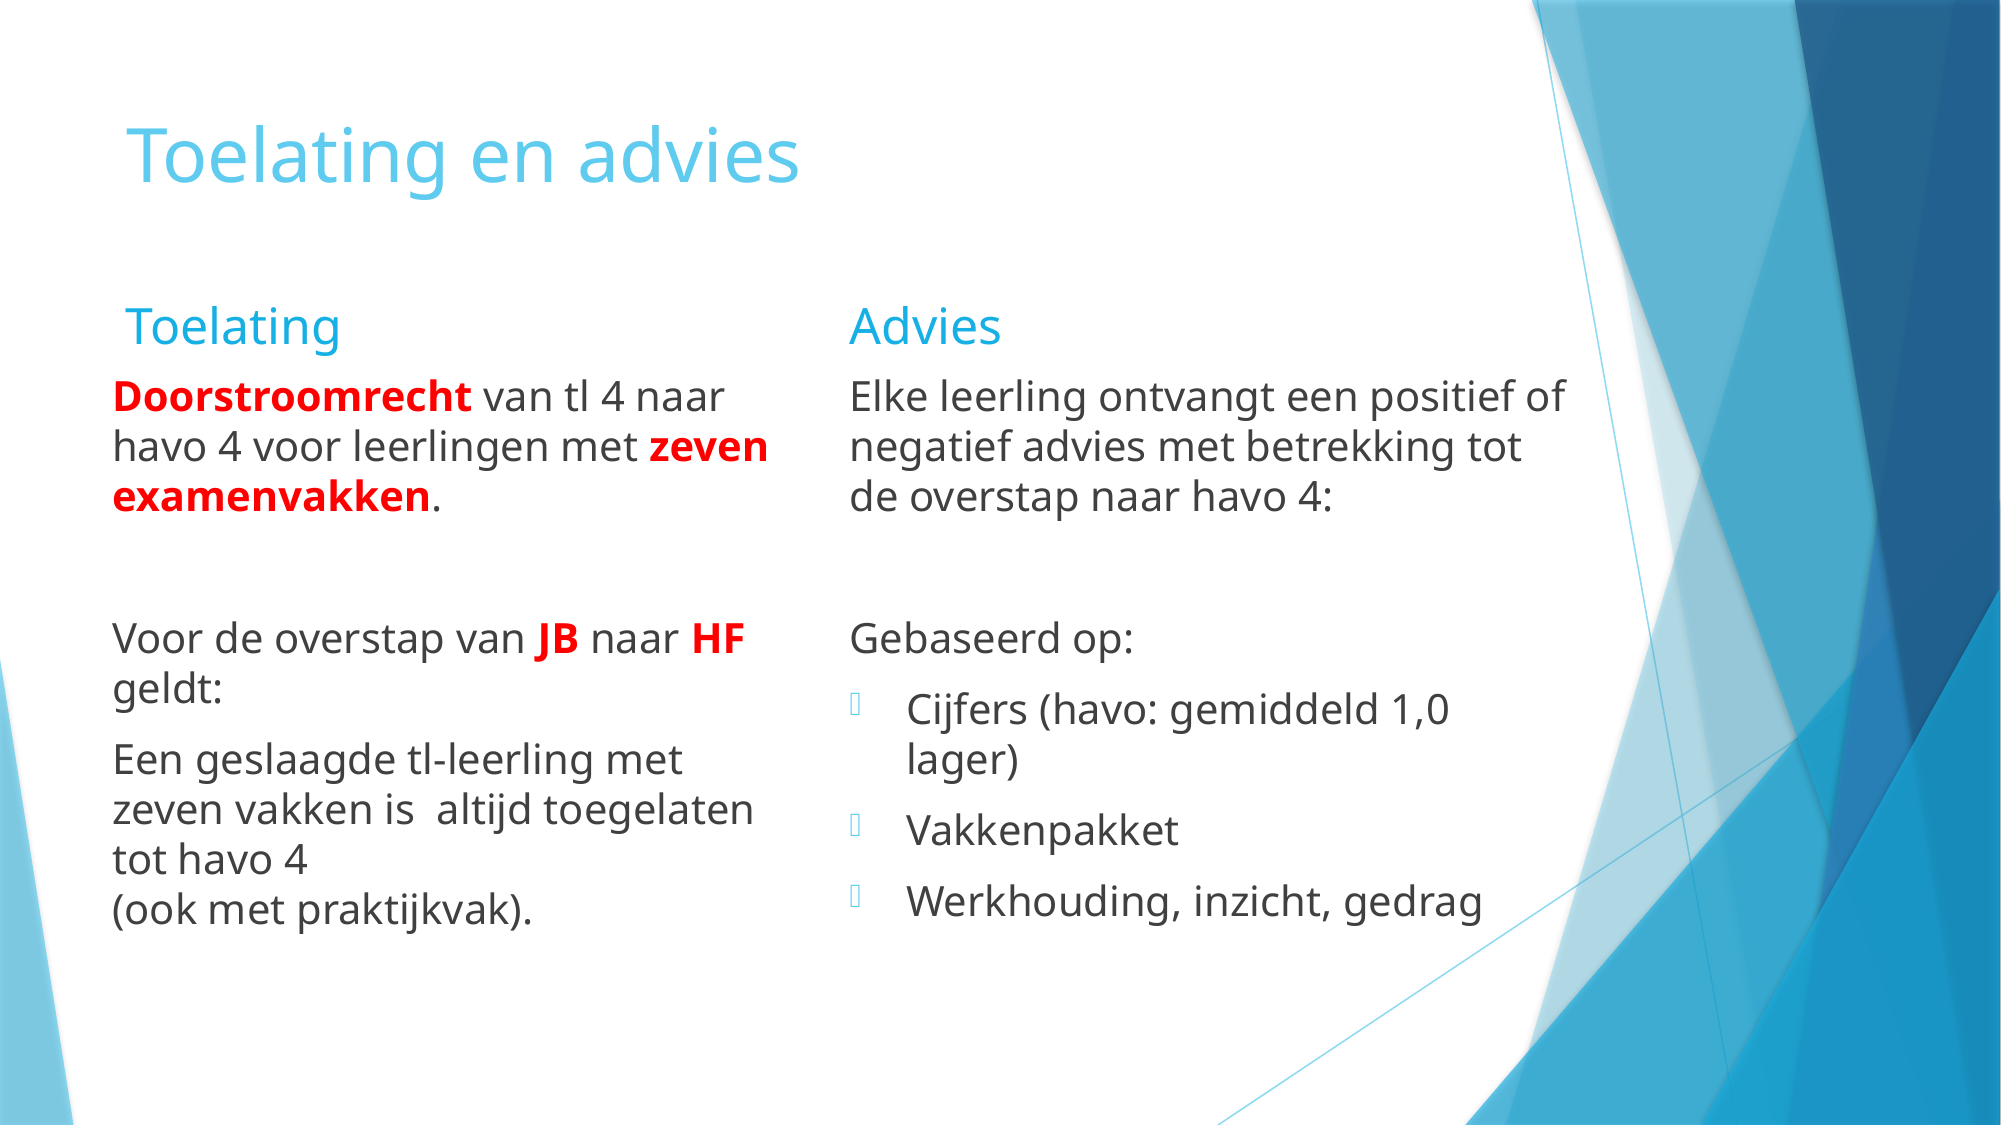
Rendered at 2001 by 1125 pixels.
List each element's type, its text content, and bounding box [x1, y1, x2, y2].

list Advies [834, 267, 1522, 362]
list Doorstroomrecht van tl 4 naar havo 4 voor leerlingen met zeven examenvakken. Voor de overstap van JB naar HF geldt: Een geslaagde tl-leerling met zeven vakken is altijd toegelaten tot havo 4 (ook met praktijkvak). [97, 362, 798, 1008]
list Elke leerling ontvangt een positief of negatief advies met betrekking tot de overstap naar havo 4: Gebaseerd op: Cijfers (havo: gemiddeld 1,0 lager) Vakkenpakket Werkhouding, inzicht, gedrag [834, 362, 1586, 1008]
list Toelating [110, 267, 798, 362]
title Toelating en advies [111, 99, 1522, 317]
